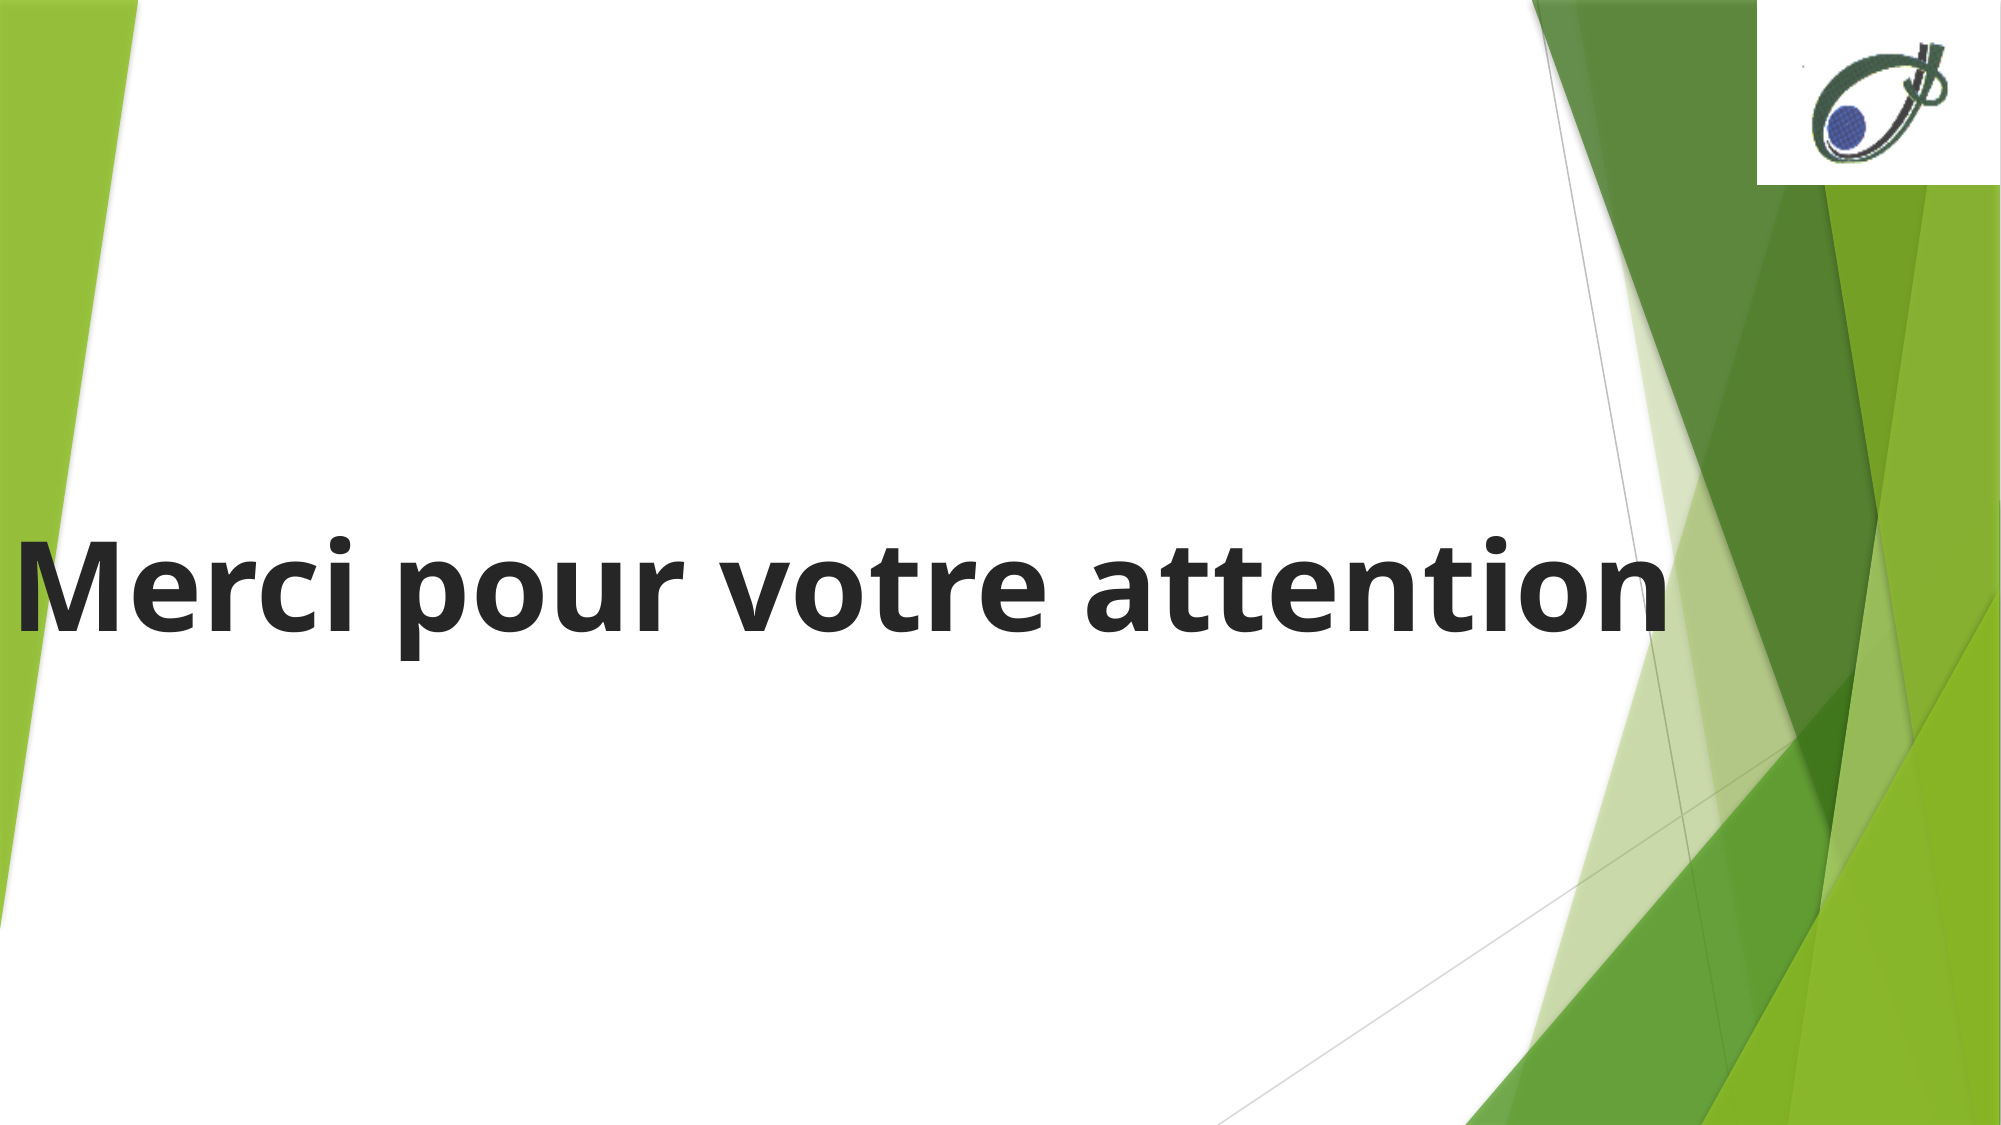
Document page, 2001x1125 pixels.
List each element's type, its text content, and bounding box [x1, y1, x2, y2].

text_box Merci pour votre attention [0, 499, 1692, 665]
picture [1756, 0, 2000, 185]
